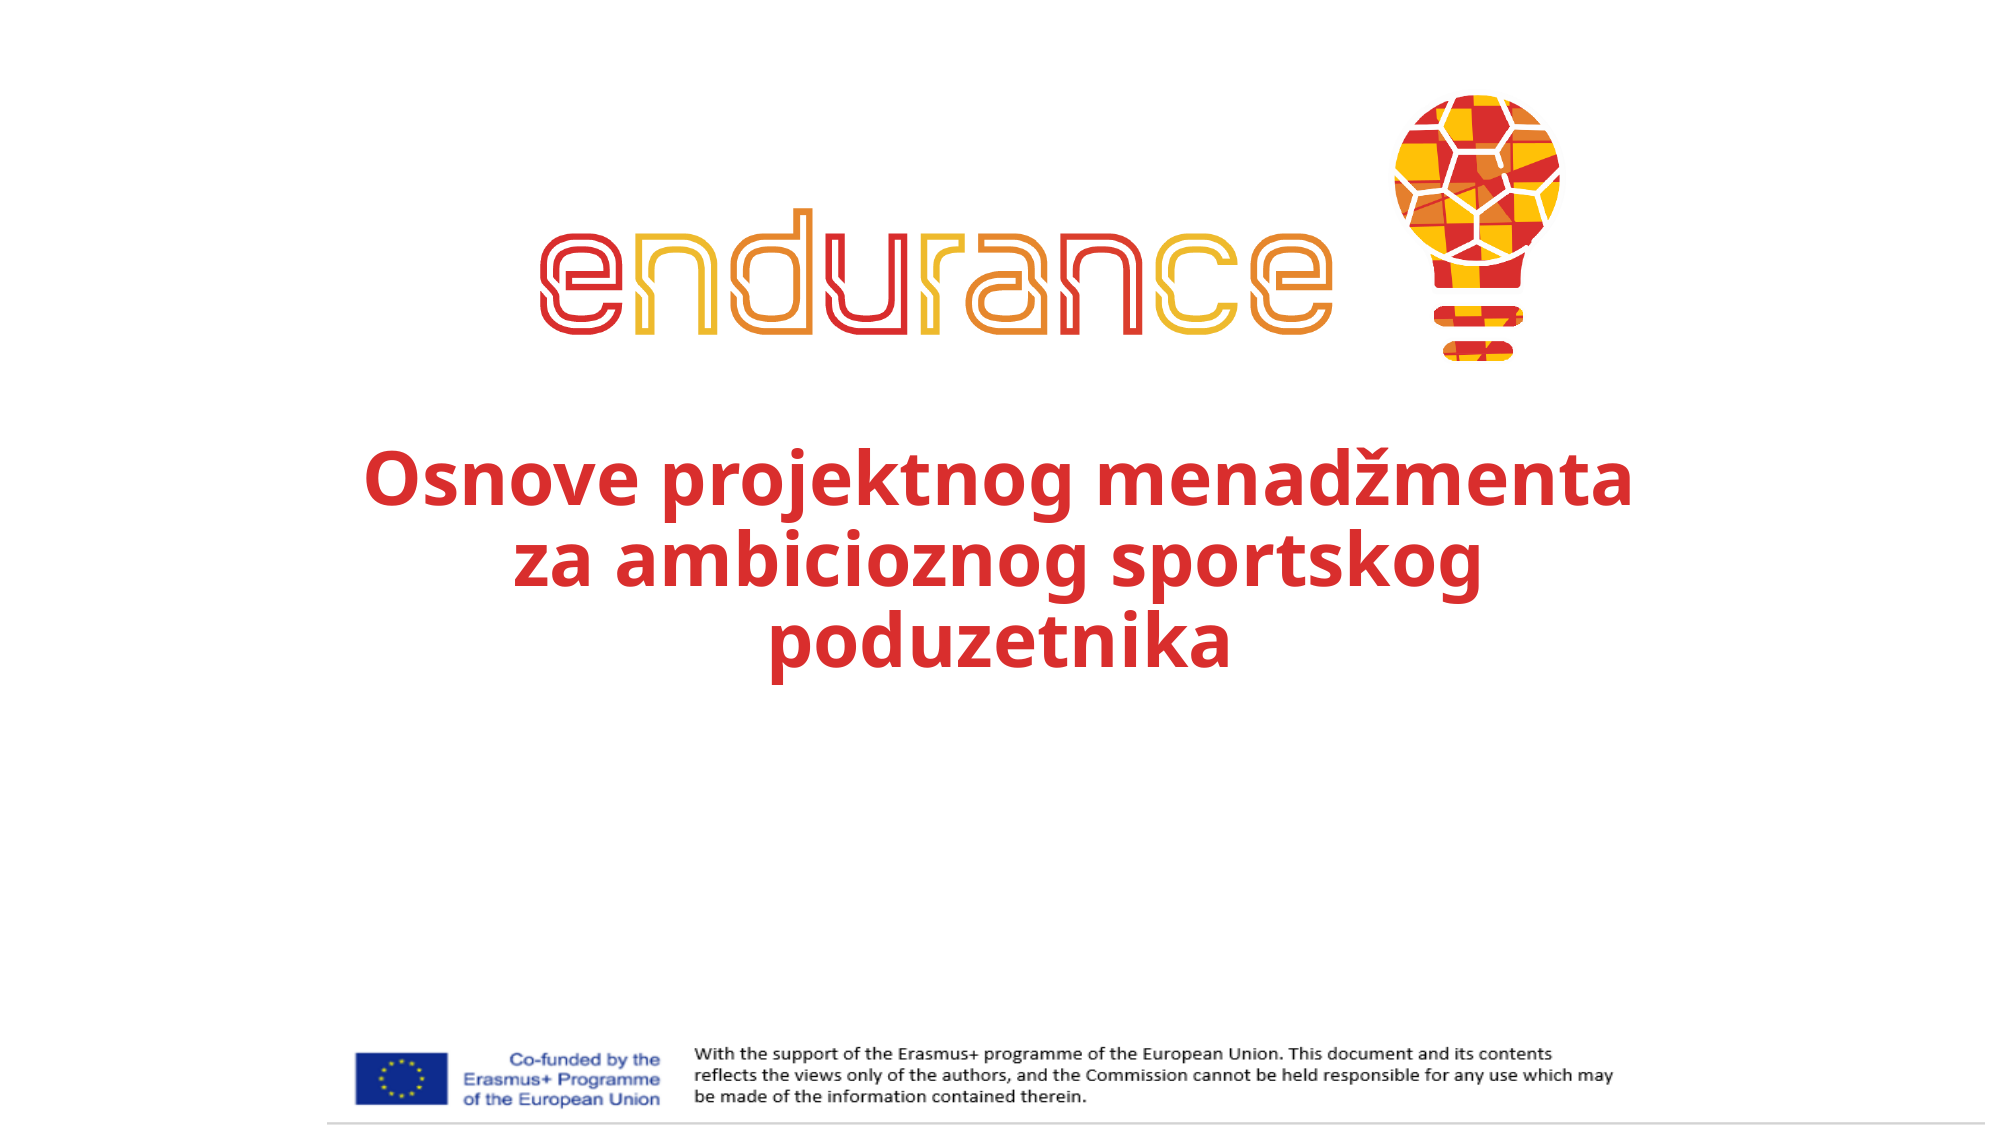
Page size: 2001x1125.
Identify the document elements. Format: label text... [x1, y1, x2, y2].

picture [327, 1032, 1985, 1125]
title Osnove projektnog menadžmenta za ambicioznog sportskog poduzetnika [313, 394, 1687, 731]
picture [482, 58, 1625, 395]
